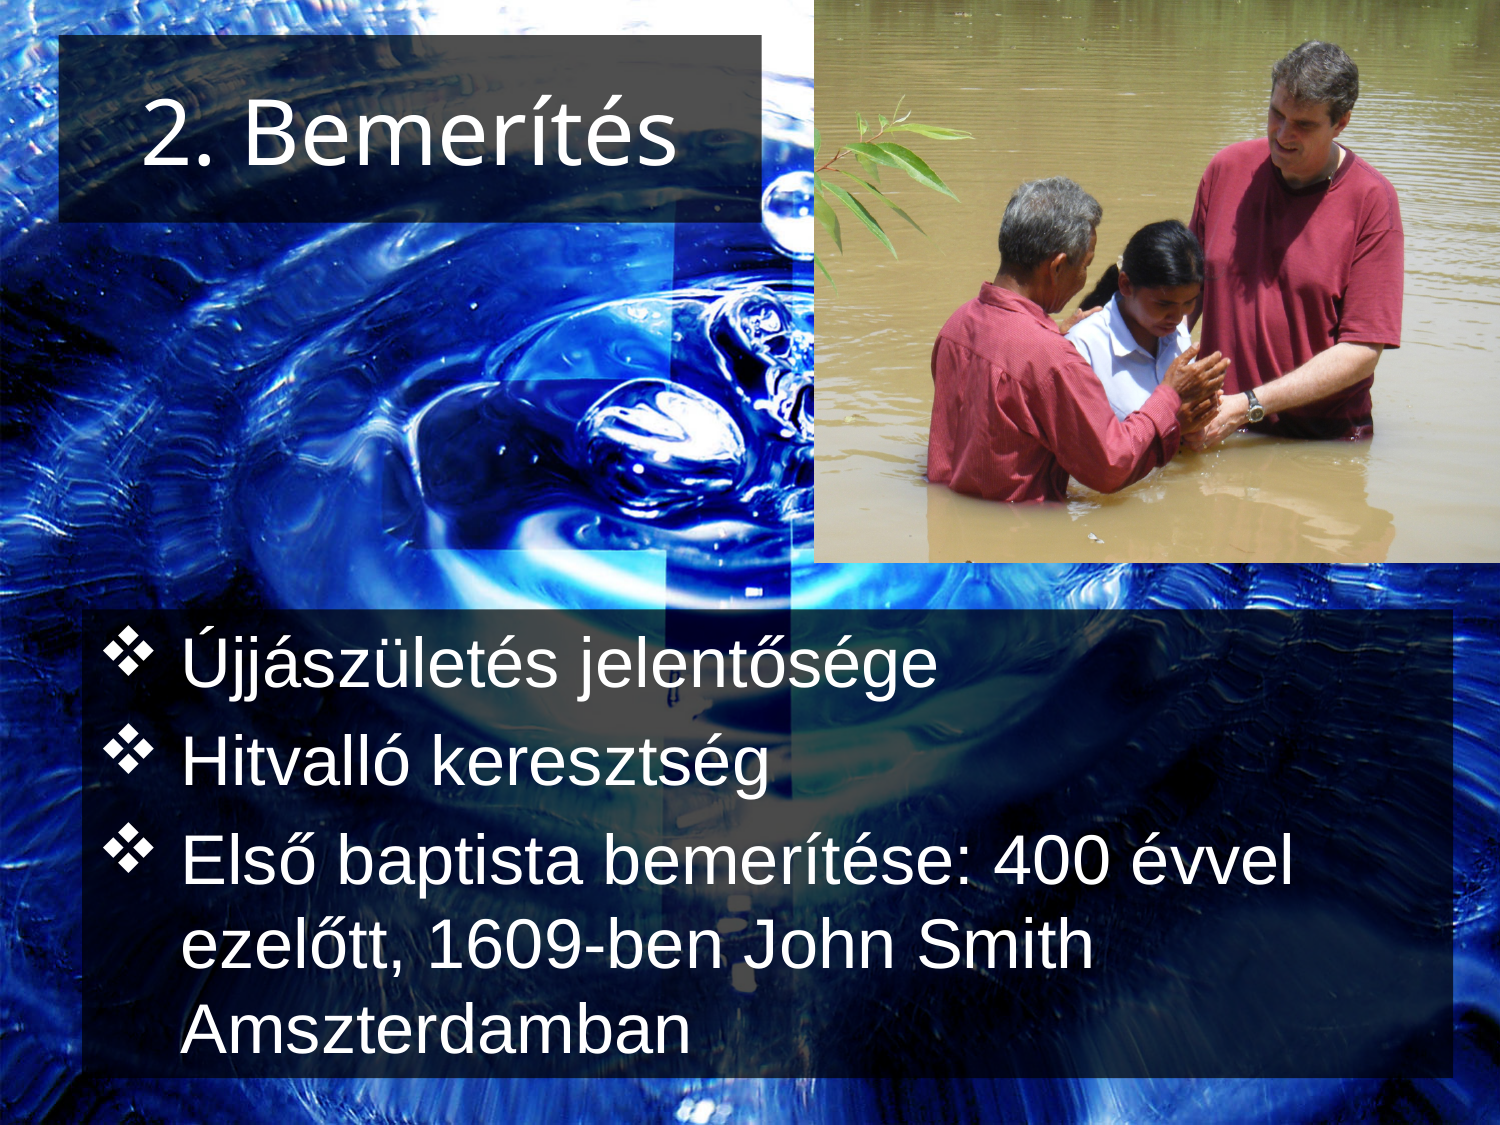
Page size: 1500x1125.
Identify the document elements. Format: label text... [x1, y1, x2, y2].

title 2. Bemerítés [58, 35, 762, 223]
list Újjászületés jelentősége Hitvalló keresztség Első baptista bemerítése: 400 évvel ezelőtt, 1609-ben John Smith Amszterdamban [82, 609, 1454, 1079]
picture [0, 0, 1500, 1125]
